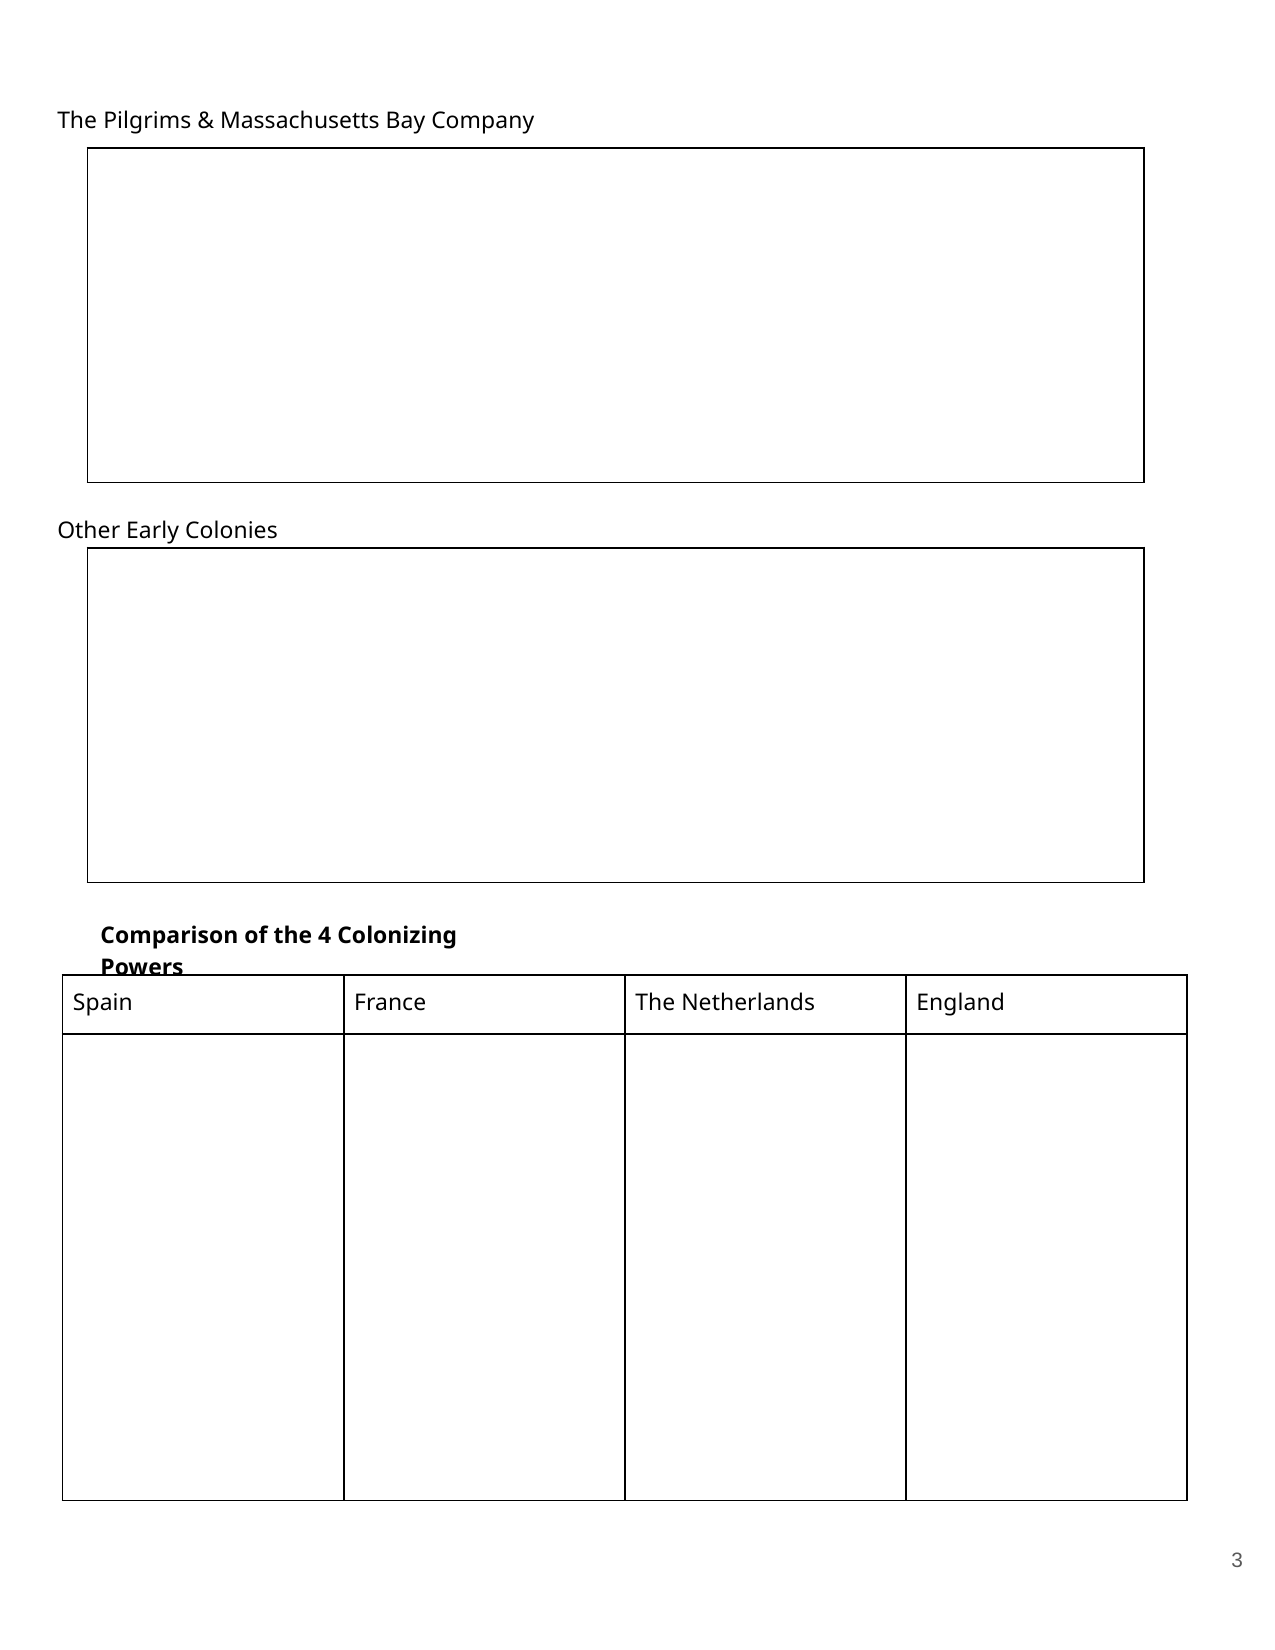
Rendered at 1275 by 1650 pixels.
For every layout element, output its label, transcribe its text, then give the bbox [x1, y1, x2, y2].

text_box Comparison of the 4 Colonizing Powers [85, 899, 518, 998]
table_header The Netherlands [626, 976, 905, 1033]
table_cell [63, 1035, 343, 1500]
table_header [88, 549, 1143, 882]
table_header England [907, 976, 1186, 1033]
table_cell [345, 1035, 624, 1500]
slide_number 3 [1181, 1495, 1258, 1623]
text_box The Pilgrims & Massachusetts Bay Company Other Early Colonies [42, 27, 1216, 907]
table_header [88, 149, 1143, 482]
table_cell [626, 1035, 905, 1500]
table_header Spain [63, 976, 343, 1033]
table_cell [907, 1035, 1186, 1500]
table_header France [345, 976, 624, 1033]
